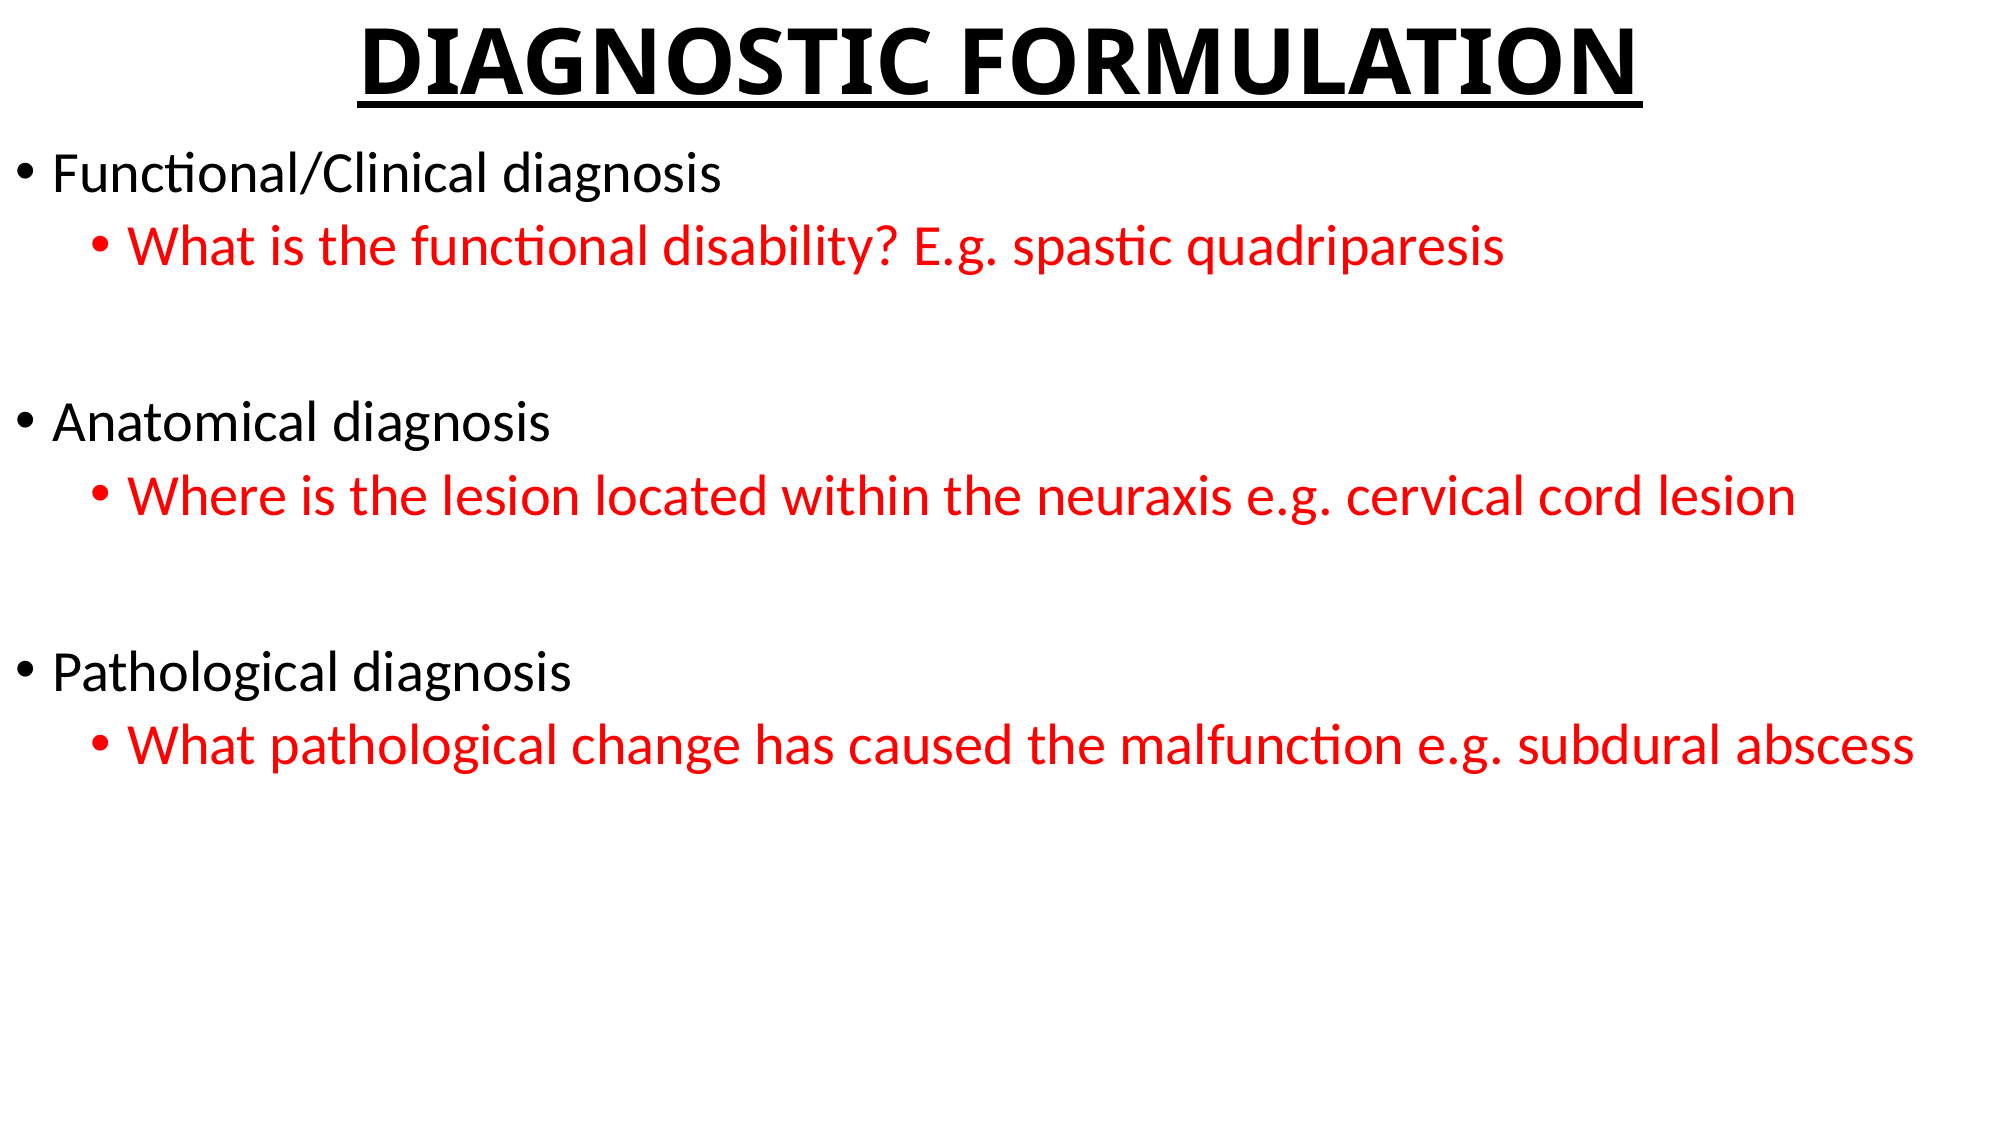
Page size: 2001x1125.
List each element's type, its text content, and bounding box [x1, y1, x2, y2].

title DIAGNOSTIC FORMULATION [0, 0, 2000, 130]
list Functional/Clinical diagnosis What is the functional disability? E.g. spastic quadriparesis Anatomical diagnosis Where is the lesion located within the neuraxis e.g. cervical cord lesion Pathological diagnosis What pathological change has caused the malfunction e.g. subdural abscess [0, 134, 2000, 1125]
